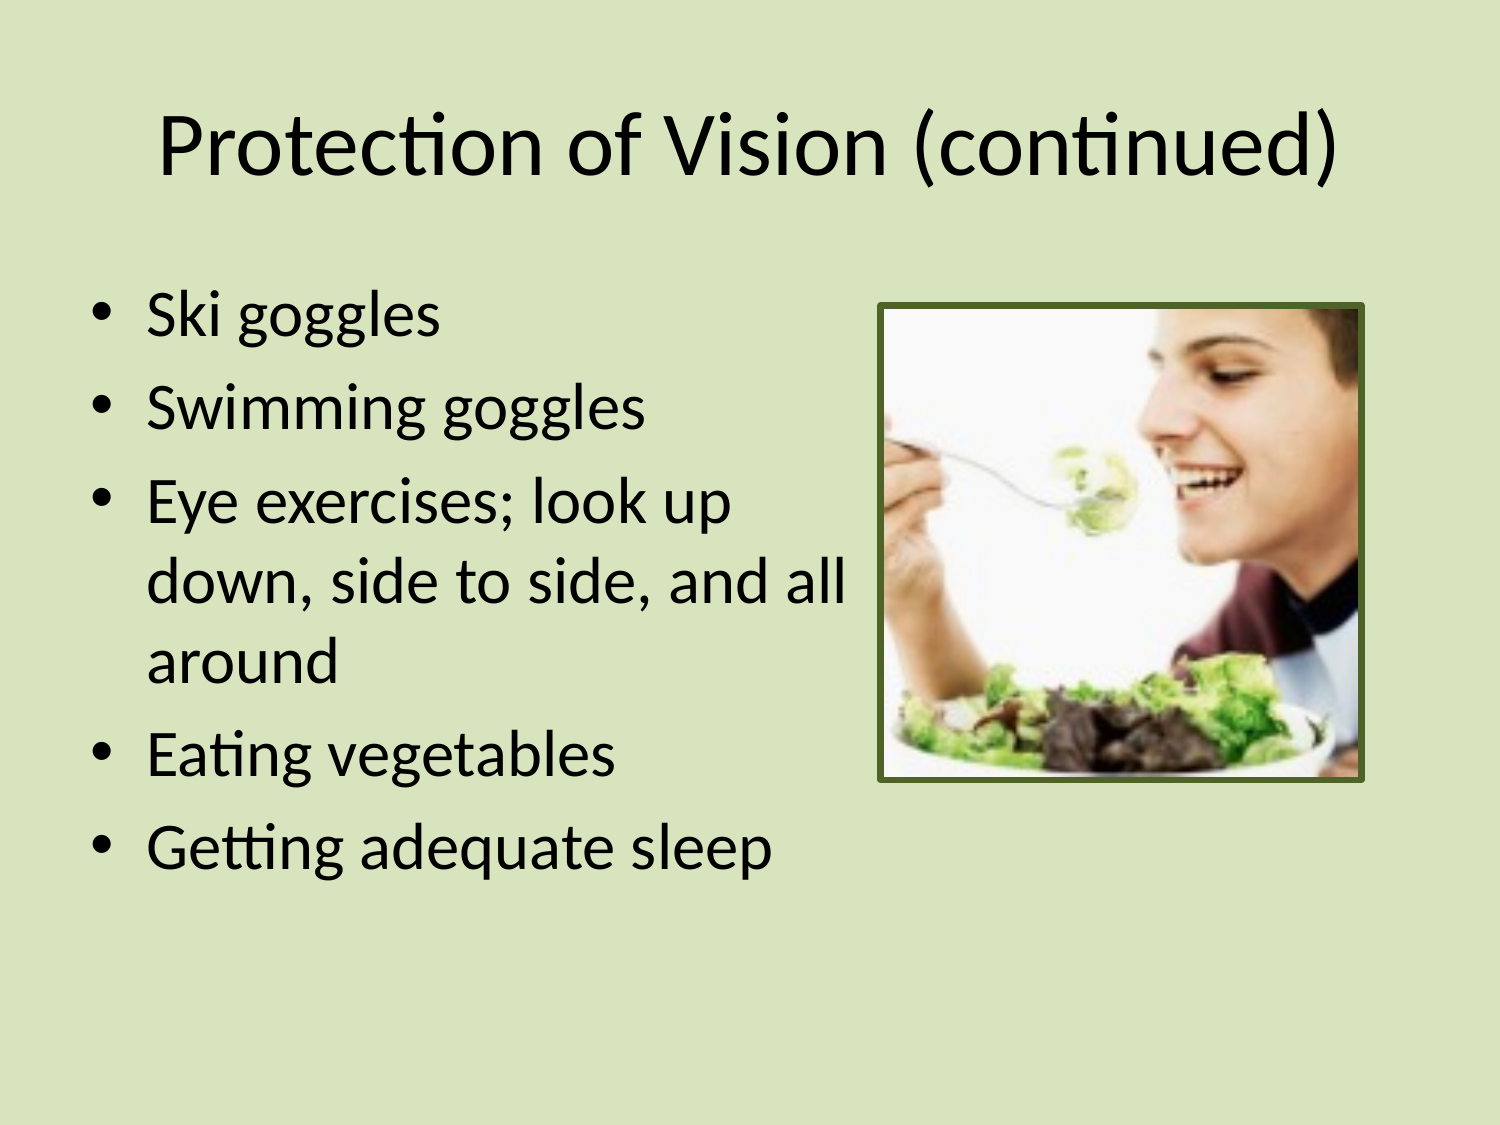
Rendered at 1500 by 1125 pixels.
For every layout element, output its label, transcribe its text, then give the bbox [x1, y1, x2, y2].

title Protection of Vision (continued) [75, 45, 1425, 233]
list Ski goggles Swimming goggles Eye exercises; look up down, side to side, and all around Eating vegetables Getting adequate sleep [75, 262, 884, 1060]
picture [883, 308, 1359, 777]
